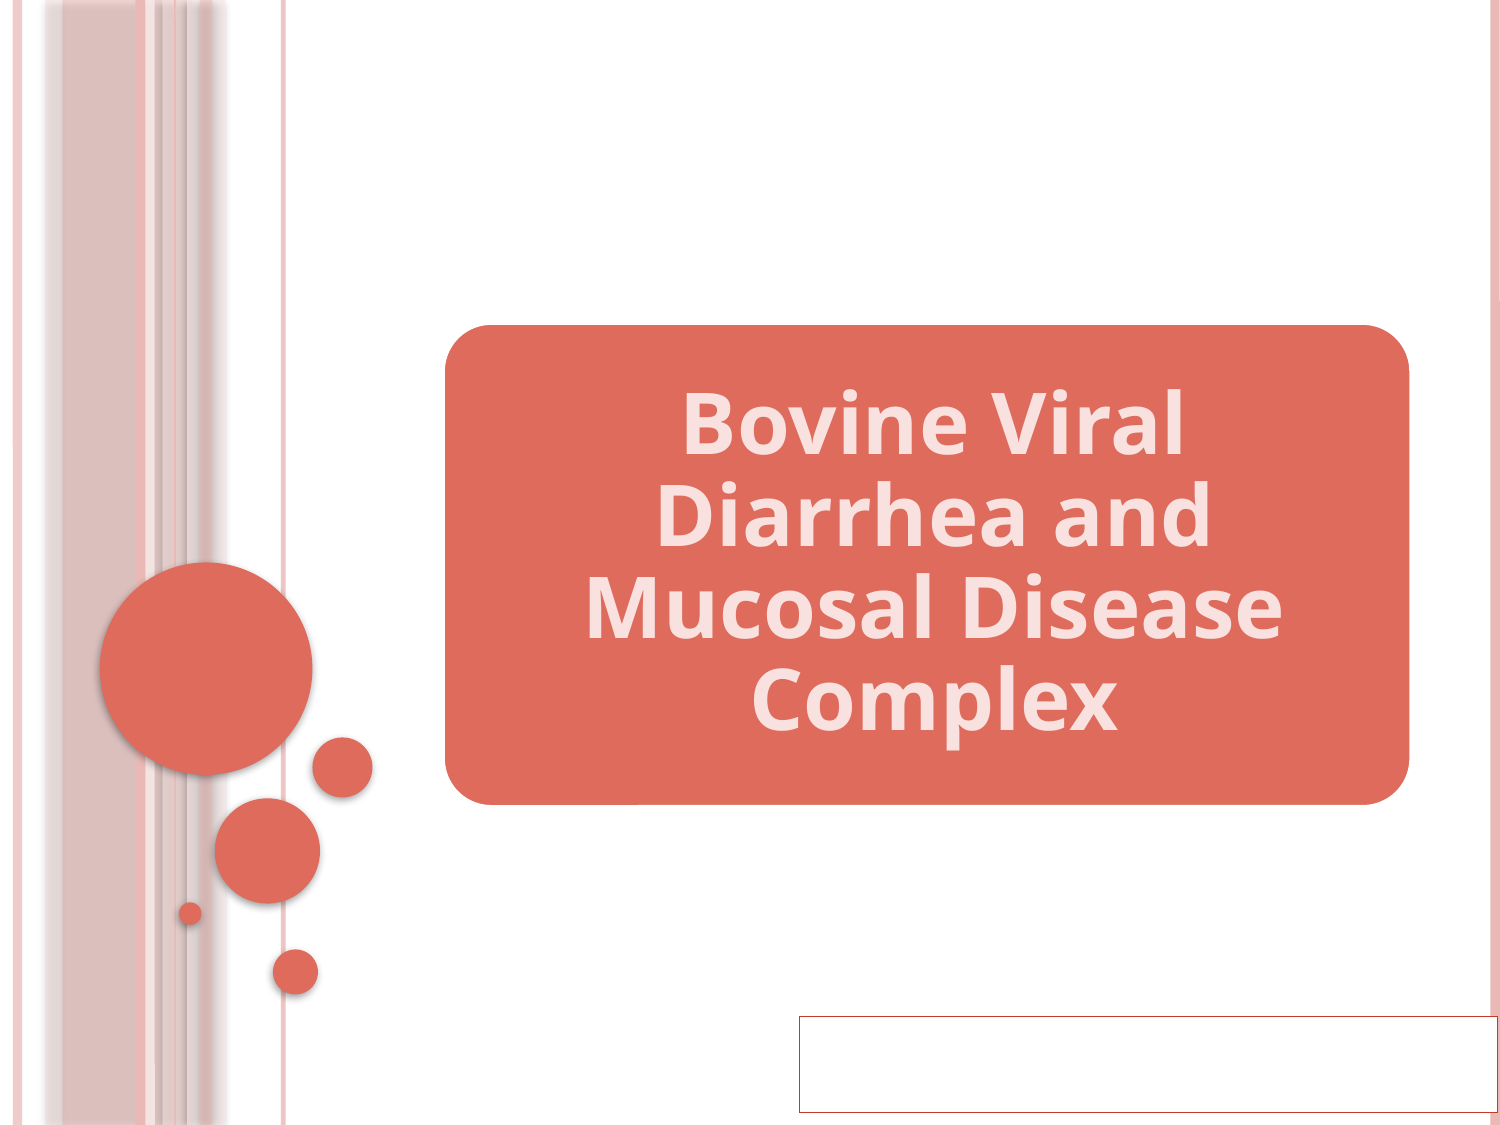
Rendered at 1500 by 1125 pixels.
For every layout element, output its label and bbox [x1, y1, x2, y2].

text_box [442, 314, 1412, 816]
text_box [799, 1016, 1498, 1113]
